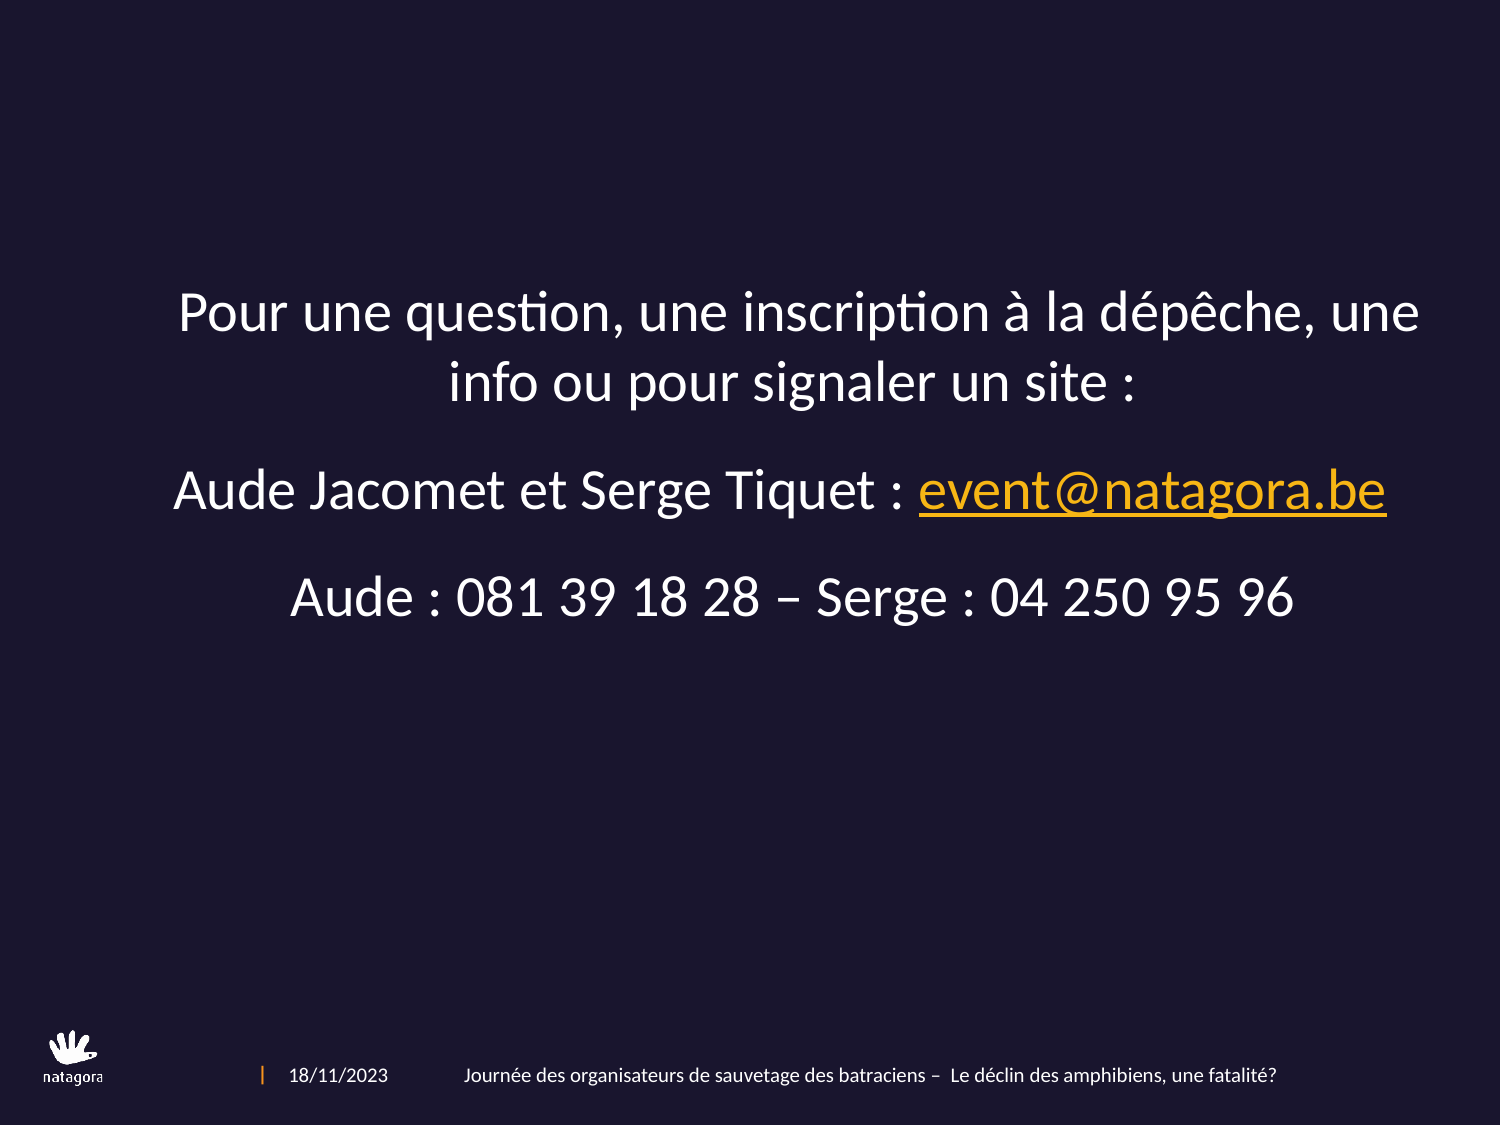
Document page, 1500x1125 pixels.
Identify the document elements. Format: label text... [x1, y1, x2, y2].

text_box 18/11/2023 Journée des organisateurs de sauvetage des batraciens – Le déclin des amphibiens, une fatalité? [273, 1054, 1333, 1119]
text_box Pour une question, une inscription à la dépêche, une info ou pour signaler un site : Aude Jacomet et Serge Tiquet : event@natagora.be Aude : 081 39 18 28 – Serge : 04 250 95 96 [150, 266, 1437, 869]
picture [43, 1030, 103, 1088]
